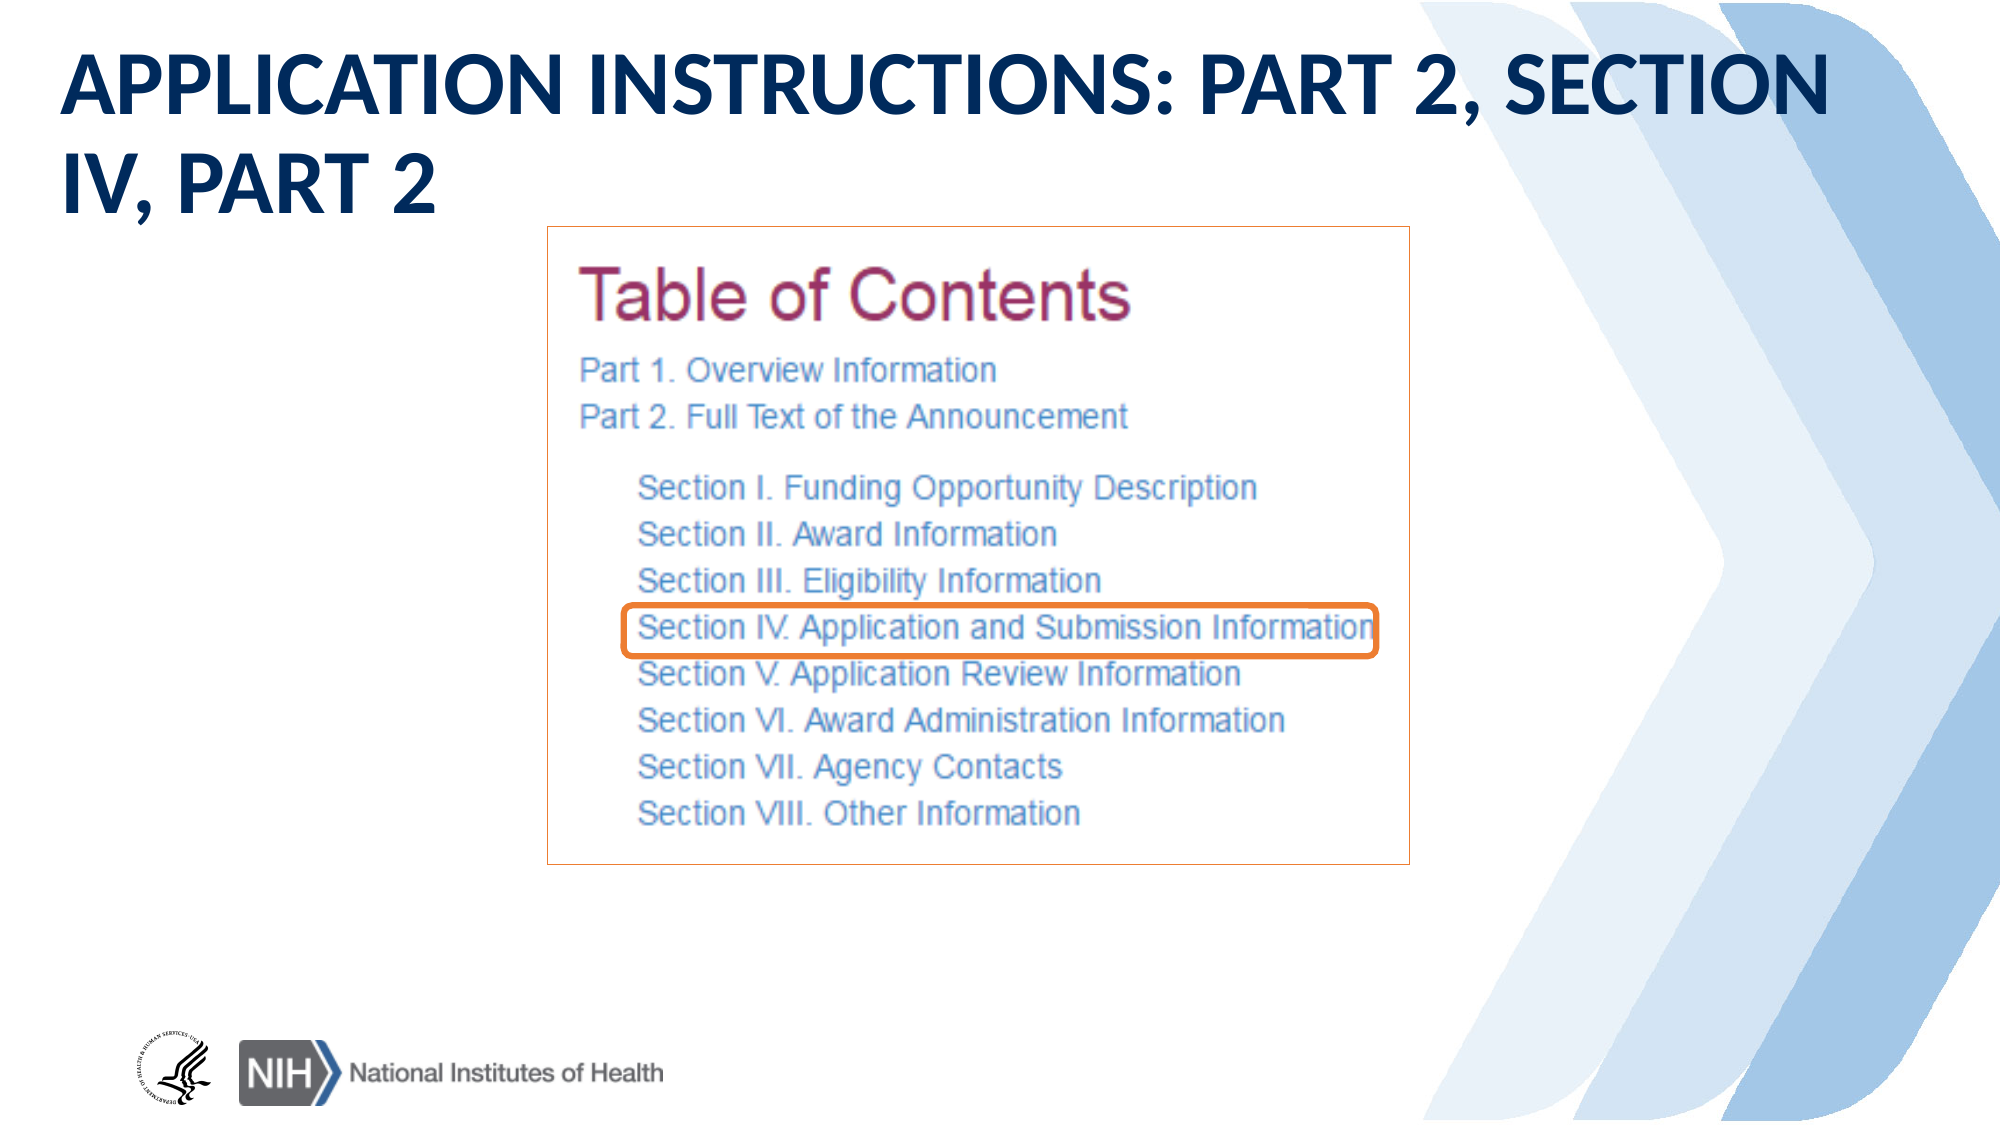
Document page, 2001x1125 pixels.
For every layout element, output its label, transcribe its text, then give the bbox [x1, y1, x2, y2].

title Application instructions: Part 2, Section IV, Part 2 [45, 25, 1955, 243]
picture [239, 0, 2000, 1125]
picture [137, 1031, 211, 1105]
